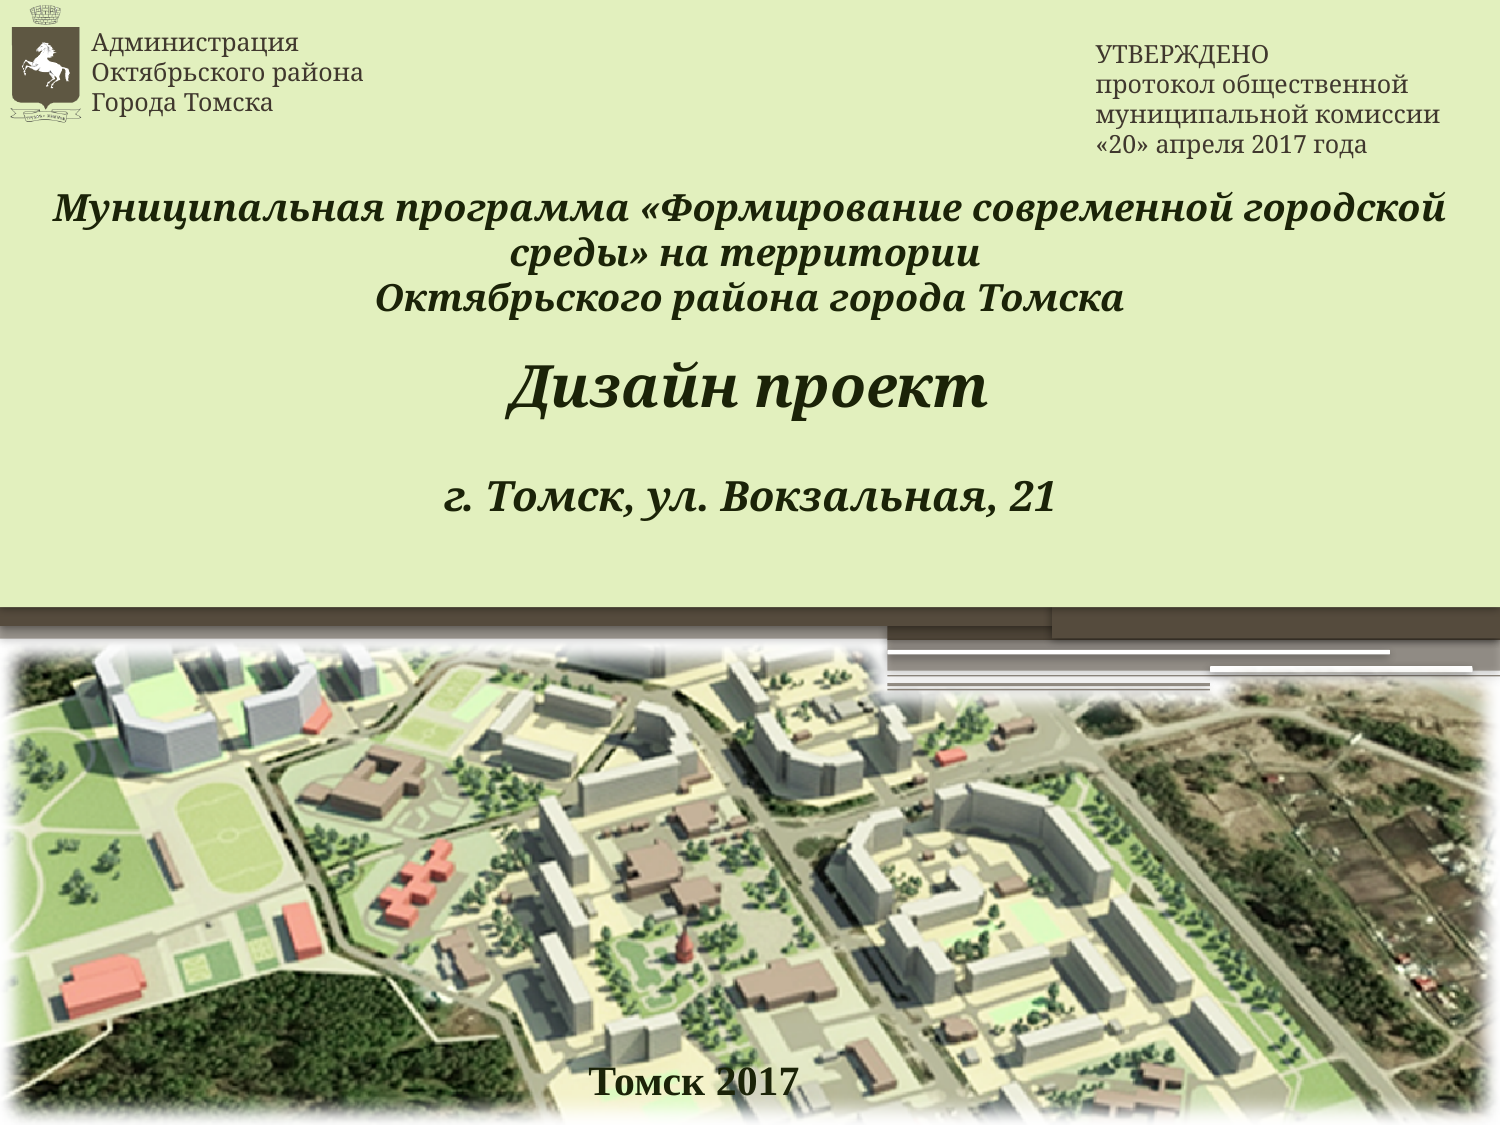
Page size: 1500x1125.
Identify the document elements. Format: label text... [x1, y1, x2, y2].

picture [0, 632, 1500, 1125]
text_box Дизайн проект г. Томск, ул. Вокзальная, 21 [29, 373, 1471, 527]
text_box УТВЕРЖДЕНО протокол общественной муниципальной комиссии «20» апреля 2017 года [1080, 30, 1471, 166]
title Муниципальная программа «Формирование современной городской среды» на территории Октябрьского района города Томска [29, 184, 1471, 327]
text_box Администрация Октябрьского района Города Томска [101, 19, 467, 124]
picture [0, 0, 95, 131]
